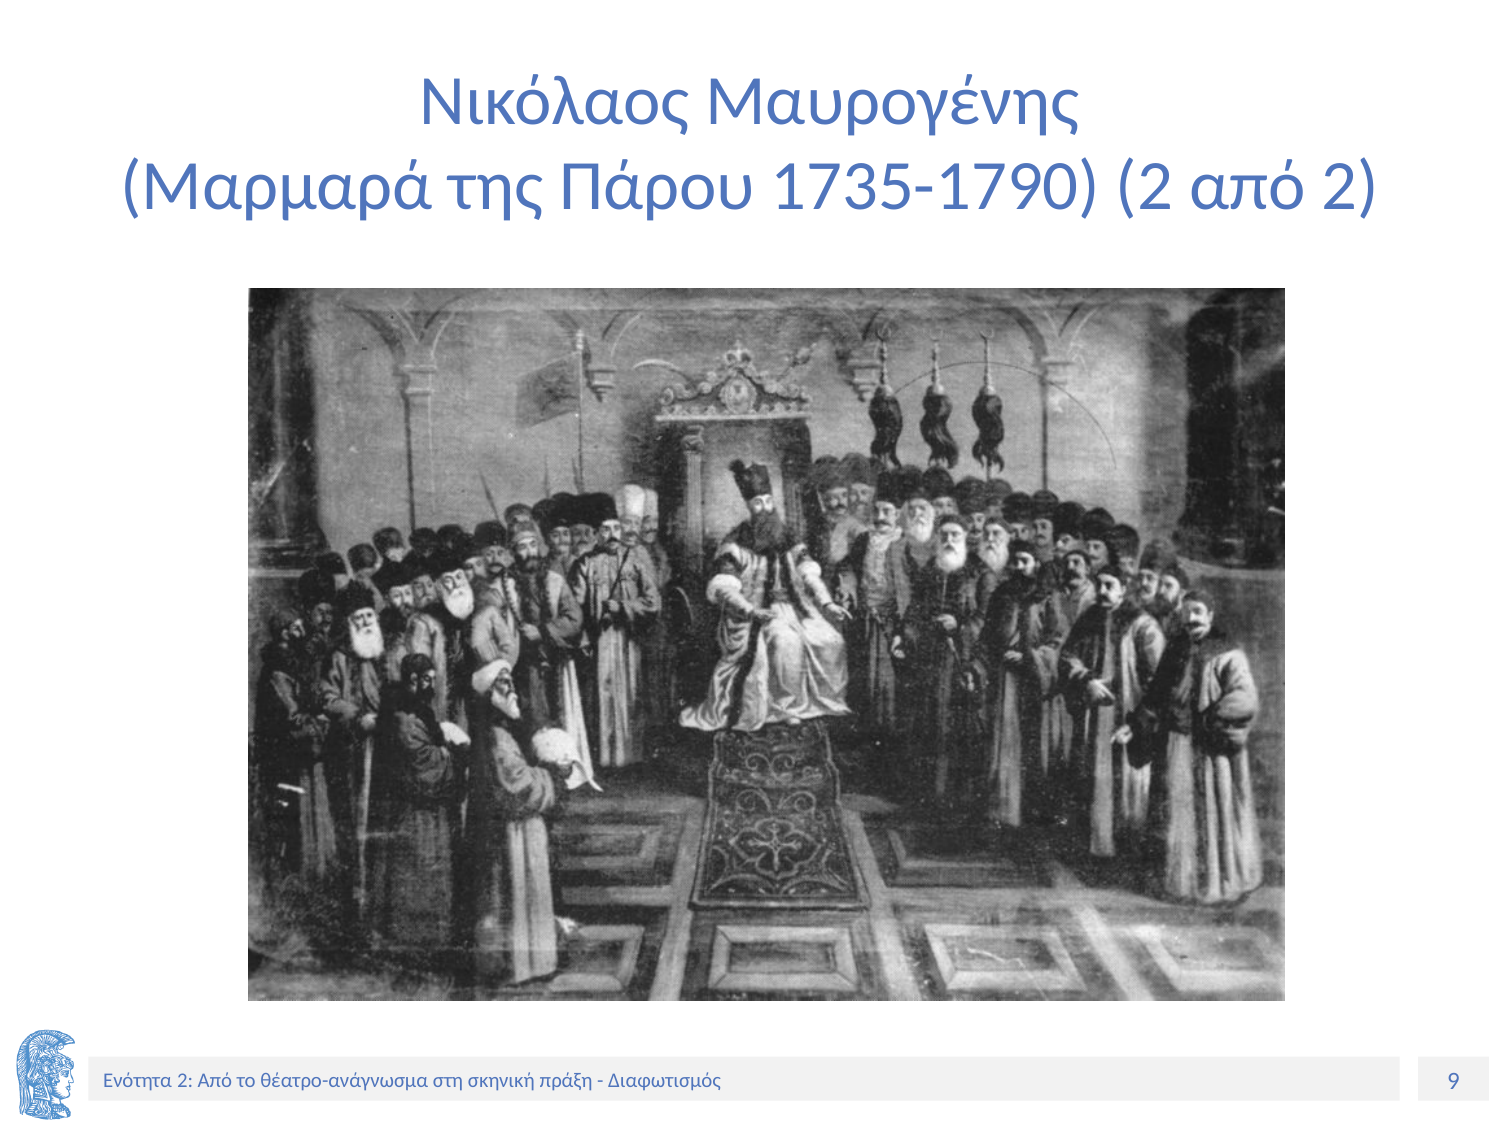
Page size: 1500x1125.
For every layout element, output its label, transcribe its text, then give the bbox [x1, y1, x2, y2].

picture [248, 288, 1285, 1001]
picture [9, 1026, 81, 1120]
title Νικόλαος Μαυρογένης (Μαρμαρά της Πάρου 1735-1790) (2 από 2) [75, 45, 1425, 233]
